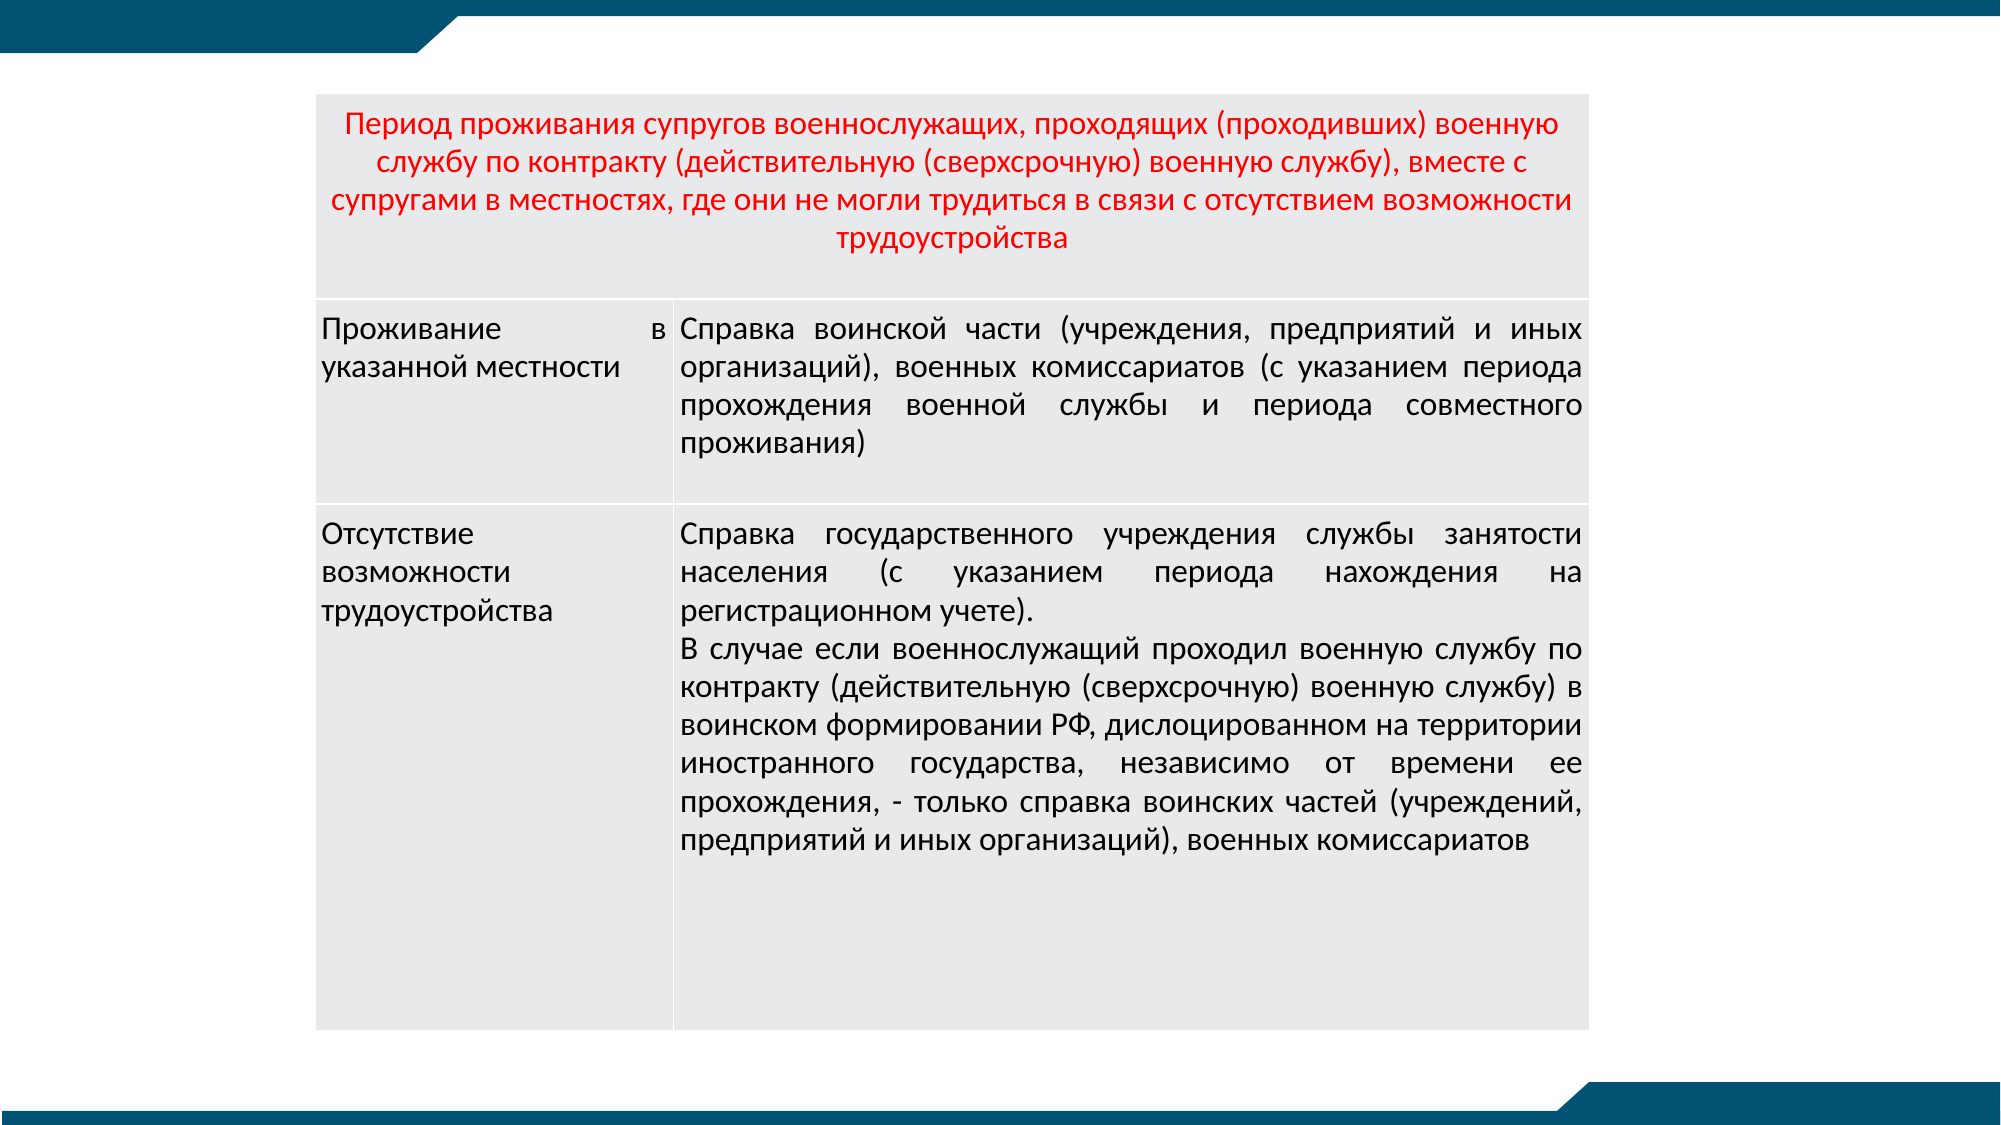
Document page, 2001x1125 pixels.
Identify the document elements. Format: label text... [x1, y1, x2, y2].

table_header Период проживания супругов военнослужащих, проходящих (проходивших) военную службу по контракту (действительную (сверхсрочную) военную службу), вместе с супругами в местностях, где они не могли трудиться в связи с отсутствием возможности трудоустройства [316, 94, 1589, 298]
table_cell Проживание в указанной местности [316, 300, 673, 503]
table_cell Справка воинской части (учреждения, предприятий и иных организаций), военных комиссариатов (с указанием периода прохождения военной службы и периода совместного проживания) [674, 300, 1589, 503]
table_cell Отсутствие возможности трудоустройства [316, 505, 673, 1030]
table_cell Справка государственного учреждения службы занятости населения (с указанием периода нахождения на регистрационном учете). В случае если военнослужащий проходил военную службу по контракту (действительную (сверхсрочную) военную службу) в воинском формировании РФ, дислоцированном на территории иностранного государства, независимо от времени ее прохождения, - только справка воинских частей (учреждений, предприятий и иных организаций), военных комиссариатов [674, 505, 1589, 1030]
